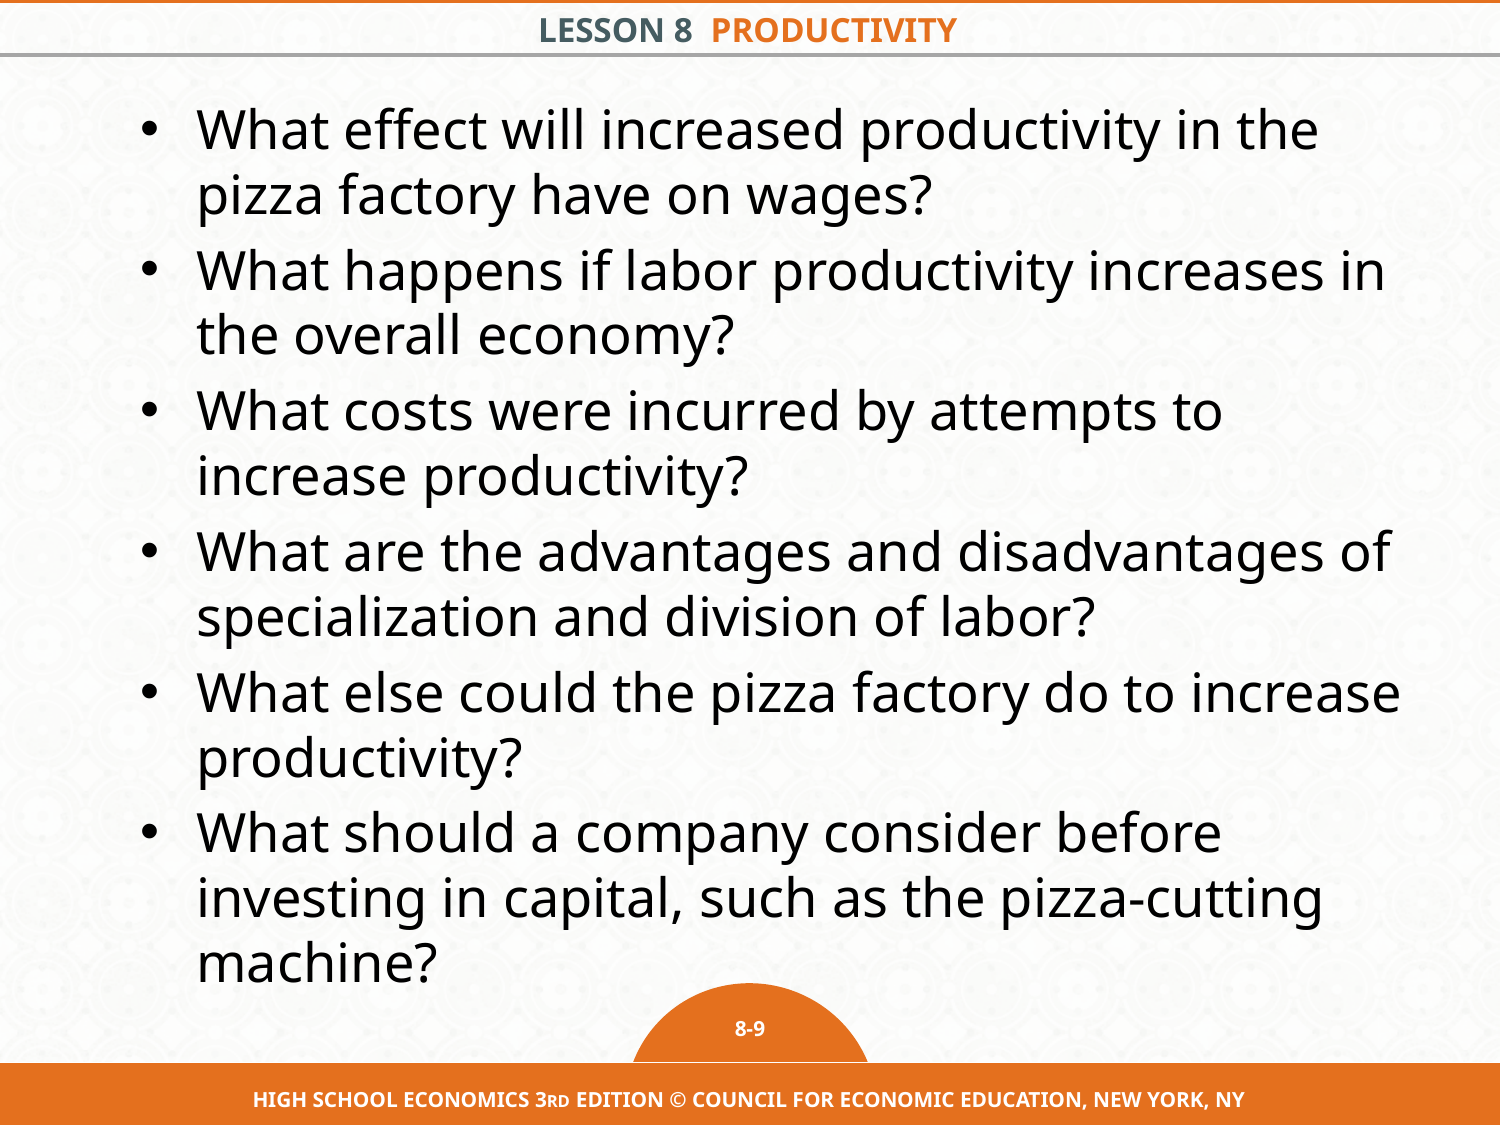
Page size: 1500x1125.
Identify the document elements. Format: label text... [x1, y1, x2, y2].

list What effect will increased productivity in the pizza factory have on wages? What happens if labor productivity increases in the overall economy? What costs were incurred by attempts to increase productivity? What are the advantages and disadvantages of specialization and division of labor? What else could the pizza factory do to increase productivity? What should a company consider before investing in capital, such as the pizza-cutting machine? [125, 87, 1438, 988]
picture [0, 3, 1500, 53]
picture [0, 57, 1500, 1062]
